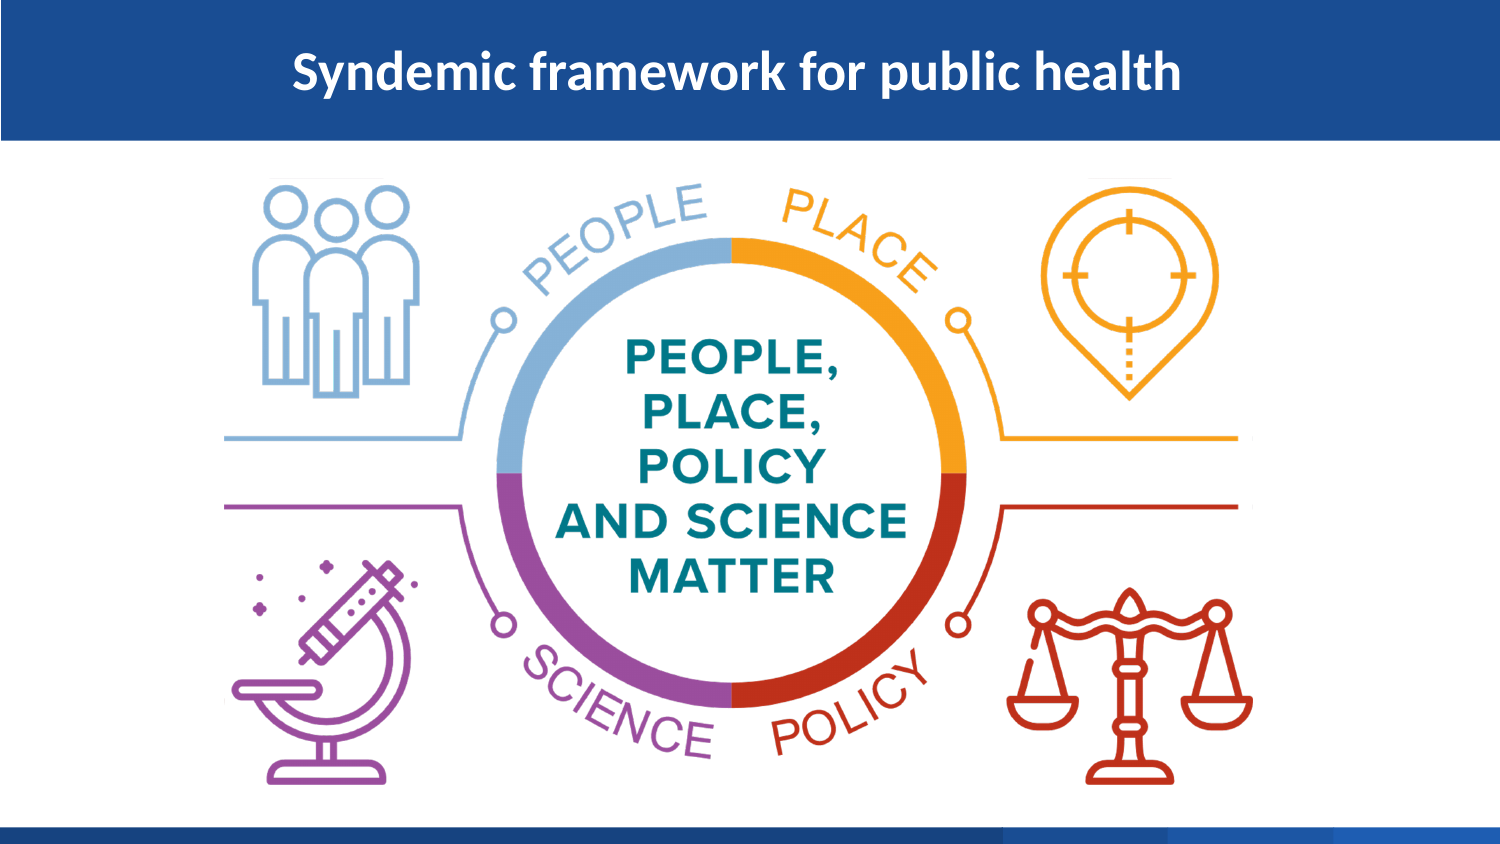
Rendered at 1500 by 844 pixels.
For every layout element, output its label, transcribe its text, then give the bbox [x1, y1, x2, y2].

picture [224, 178, 1253, 785]
text_box Syndemic framework for public health [7, 28, 1469, 108]
text_box [0, 0, 1500, 143]
